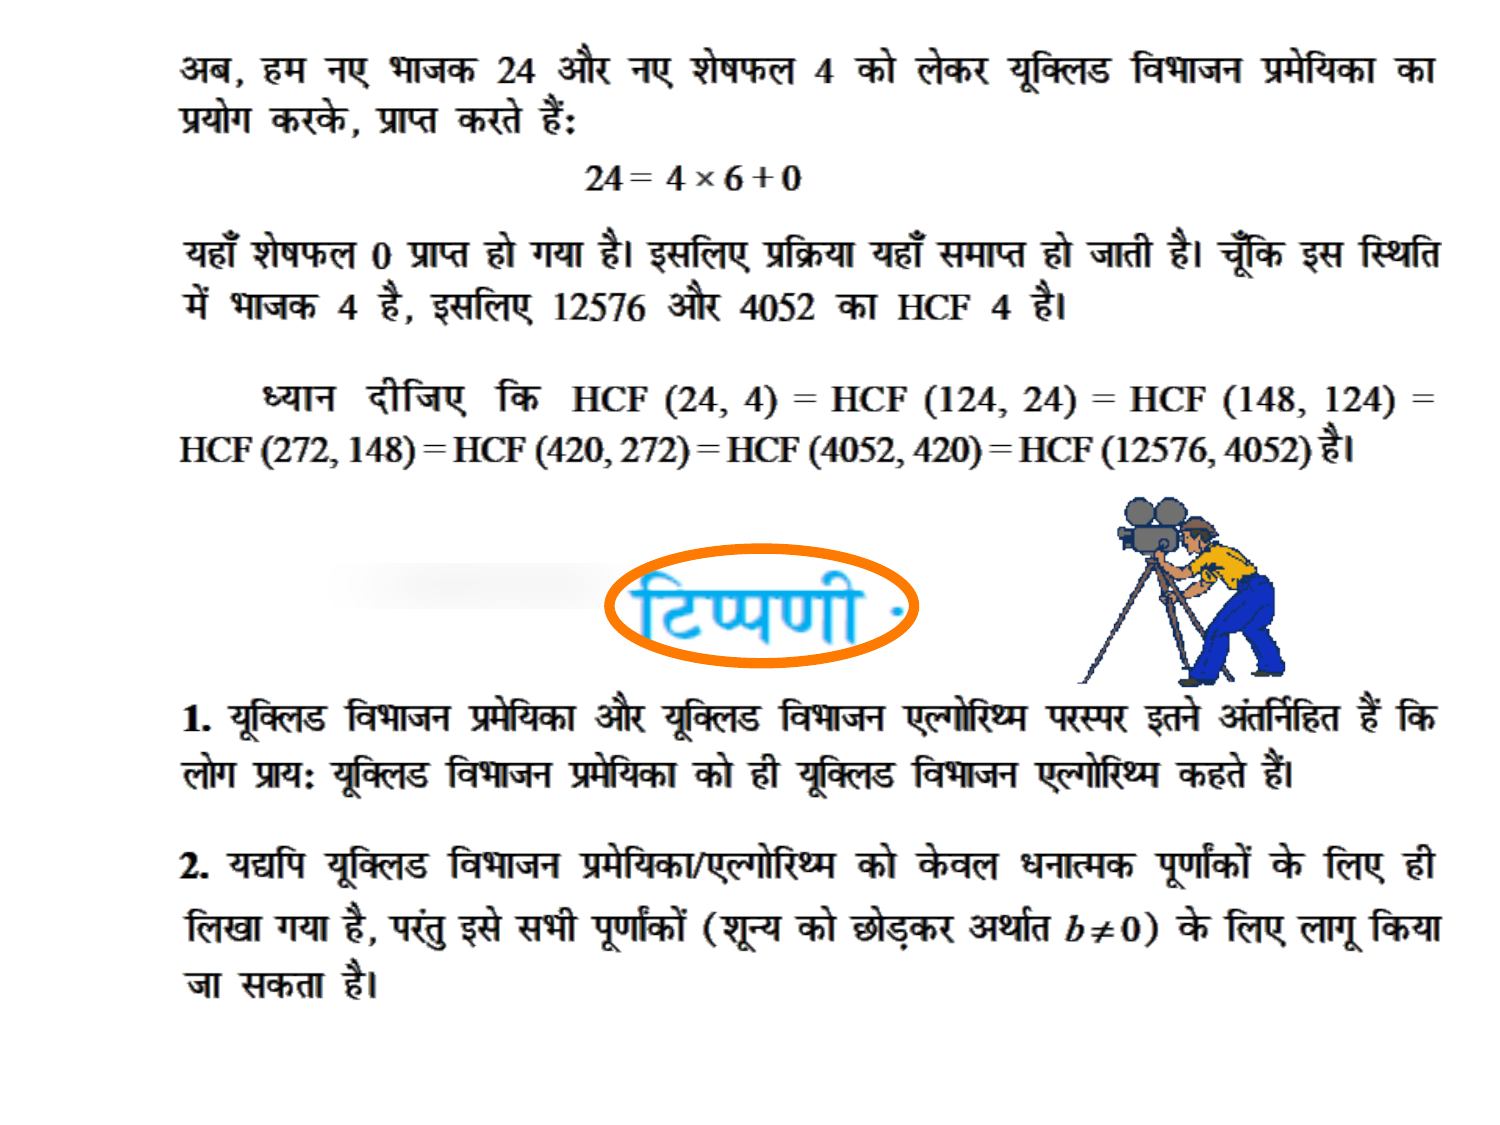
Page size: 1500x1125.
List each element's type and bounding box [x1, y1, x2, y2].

picture [175, 222, 1442, 328]
picture [163, 363, 1451, 475]
picture [173, 838, 1454, 1008]
picture [159, 491, 1442, 805]
picture [609, 548, 915, 664]
picture [163, 34, 1454, 199]
